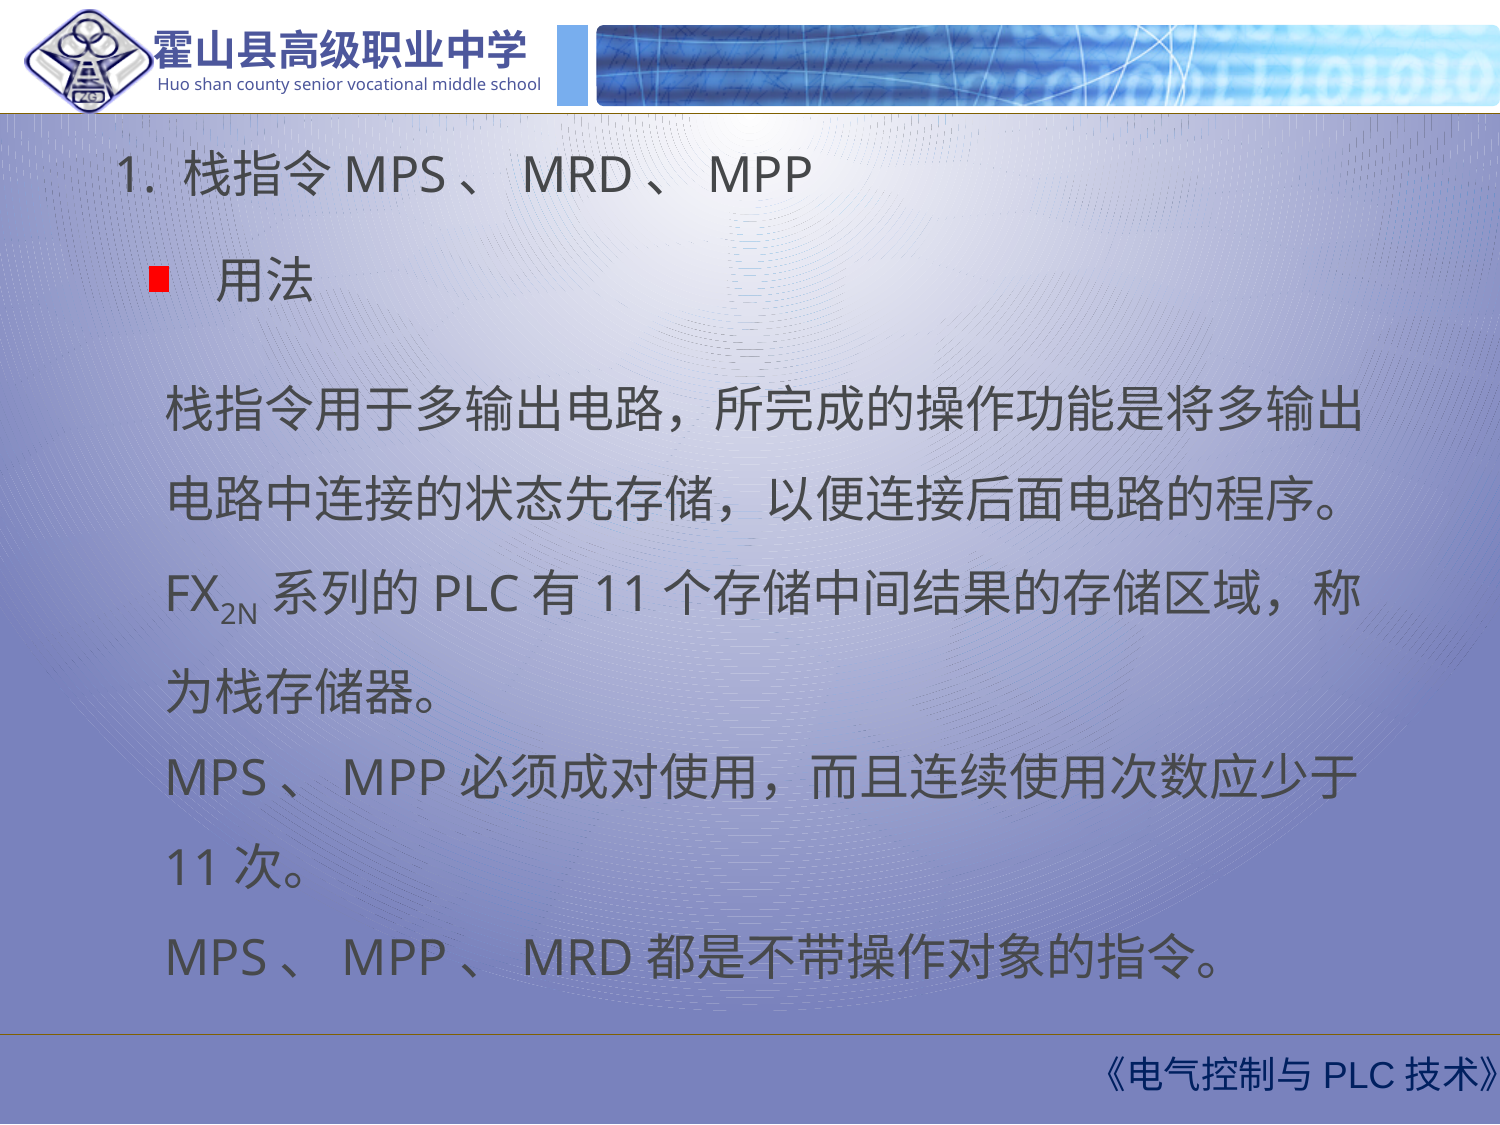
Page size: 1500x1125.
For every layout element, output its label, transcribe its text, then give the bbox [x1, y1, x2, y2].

text_box 栈指令用于多输出电路，所完成的操作功能是将多输出电路中连接的状态先存储，以便连接后面电路的程序。FX2N系列的PLC有11个存储中间结果的存储区域，称为栈存储器。 [150, 340, 1388, 708]
text_box [149, 266, 169, 292]
text_box 用法 [200, 241, 886, 316]
text_box 1. 栈指令MPS、MRD、MPP [100, 134, 829, 210]
picture [596, 24, 1500, 107]
picture [24, 8, 154, 114]
text_box MPS、MPP必须成对使用，而且连续使用次数应少于11次。 MPS、MPP、MRD都是不带操作对象的指令。 [150, 708, 1388, 994]
